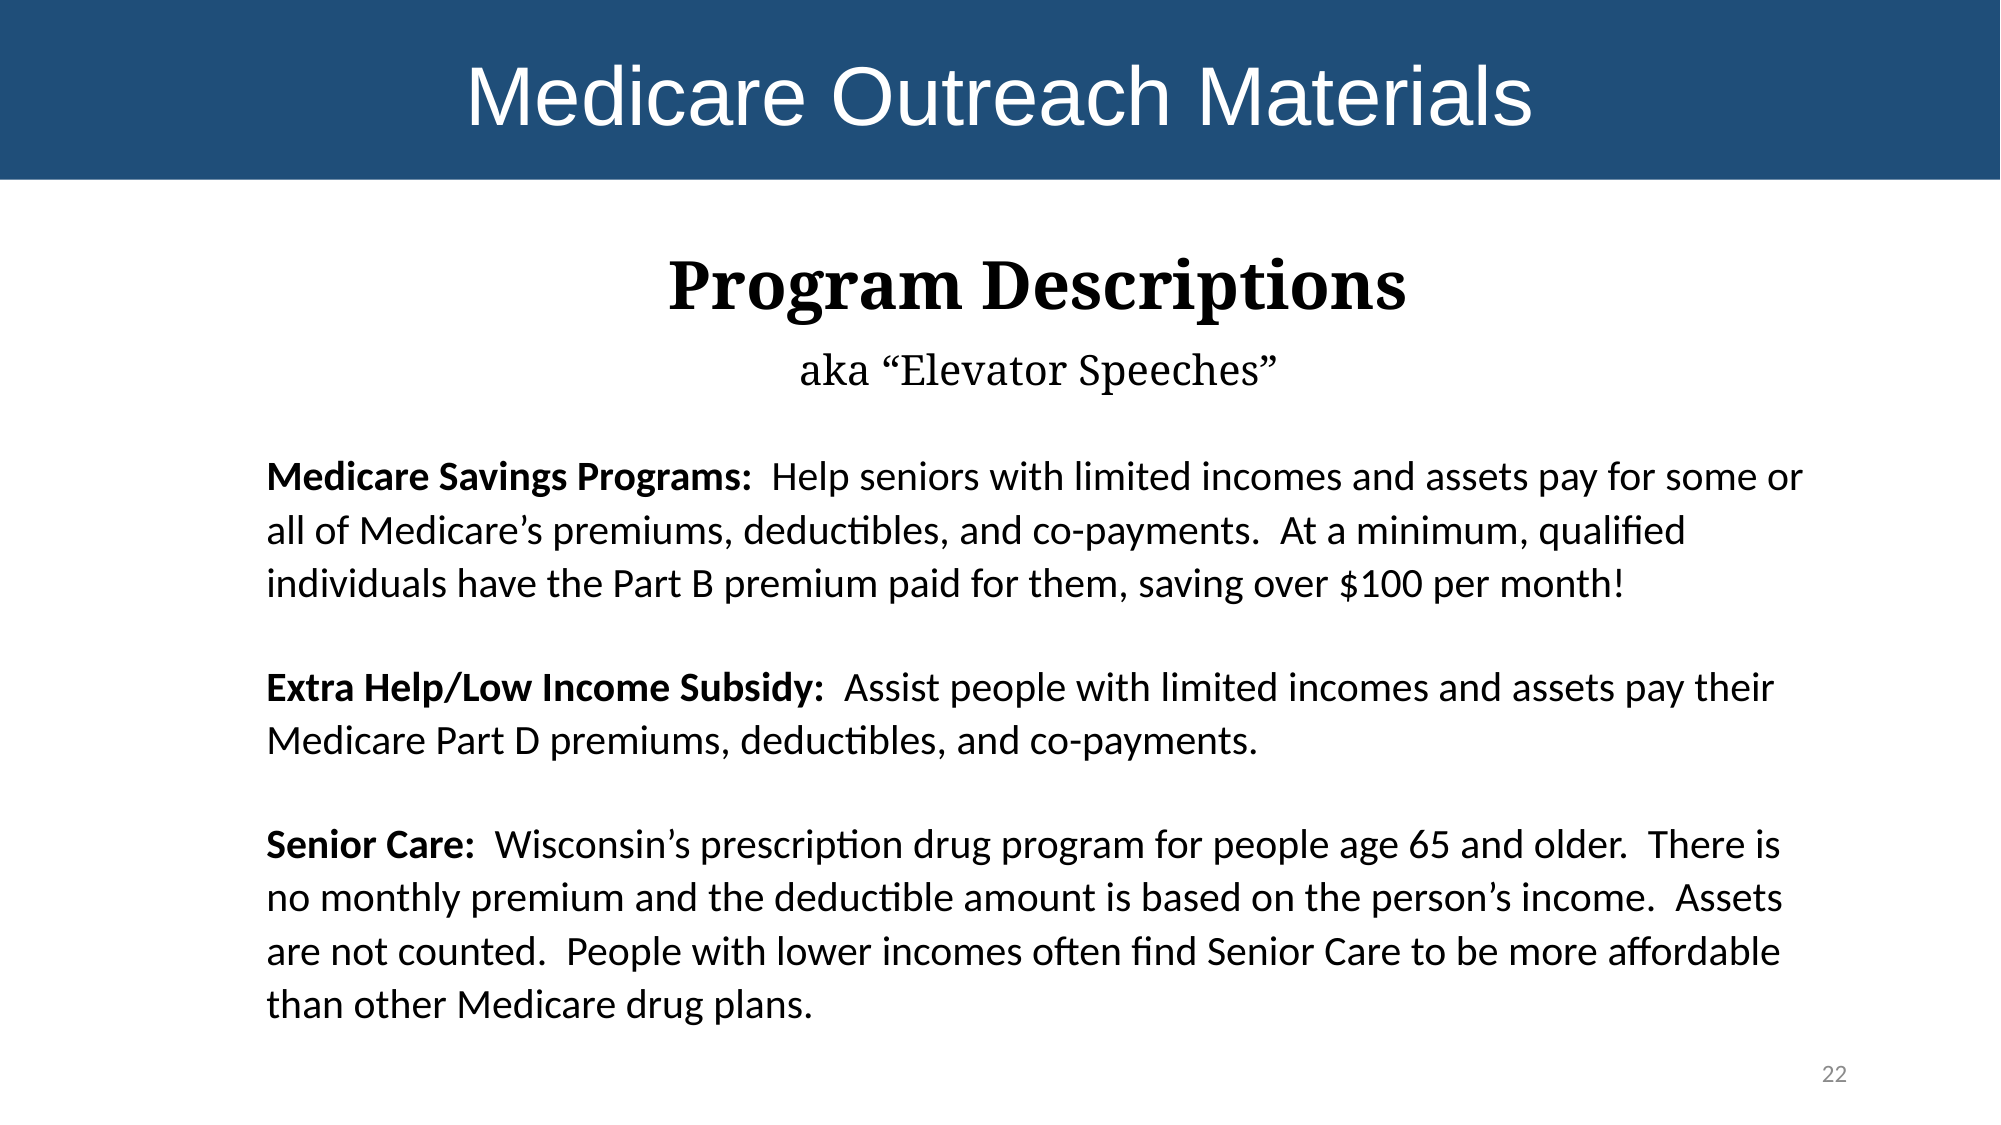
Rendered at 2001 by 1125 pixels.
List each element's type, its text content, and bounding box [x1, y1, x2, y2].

text_box Program Descriptions aka “Elevator Speeches” Medicare Savings Programs: Help seniors with limited incomes and assets pay for some or all of Medicare’s premiums, deductibles, and co-payments. At a minimum, qualified individuals have the Part B premium paid for them, saving over $100 per month! Extra Help/Low Income Subsidy: Assist people with limited incomes and assets pay their Medicare Part D premiums, deductibles, and co-payments. Senior Care: Wisconsin’s prescription drug program for people age 65 and older. There is no monthly premium and the deductible amount is based on the person’s income. Assets are not counted. People with lower incomes often find Senior Care to be more affordable than other Medicare drug plans. [251, 230, 1826, 1035]
slide_number 22 [1412, 1042, 1863, 1103]
text_box Medicare Outreach Materials [0, 0, 2000, 180]
